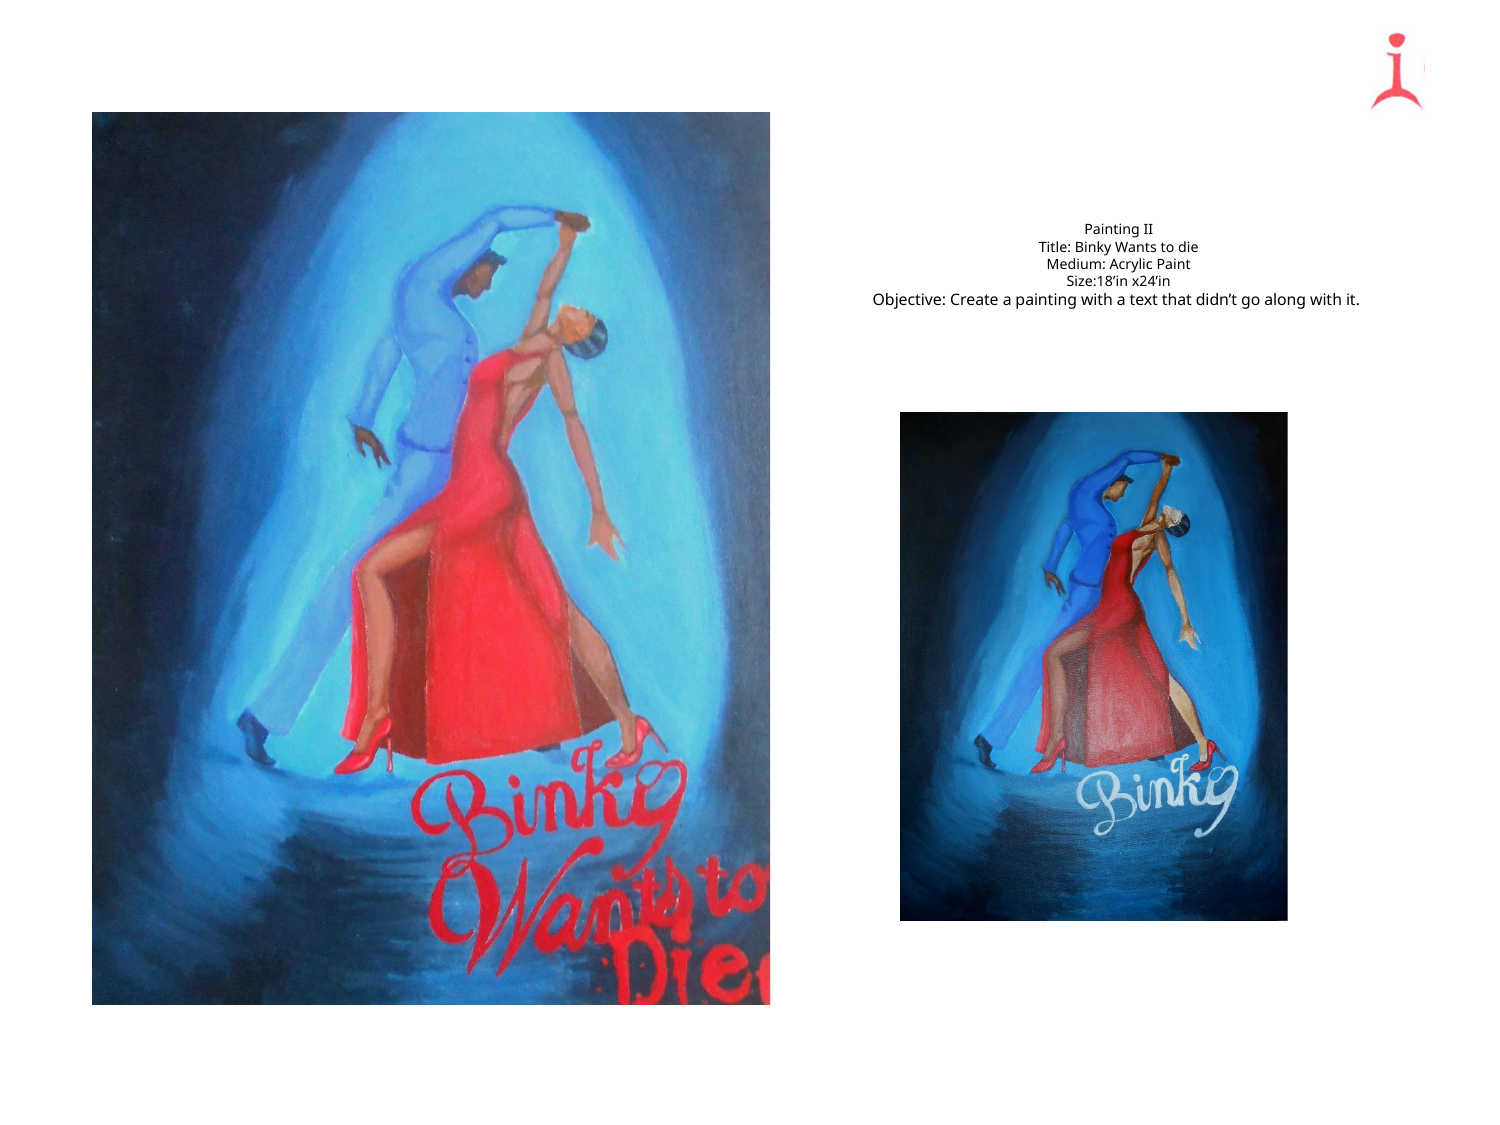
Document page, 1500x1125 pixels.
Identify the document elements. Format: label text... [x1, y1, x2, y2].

picture [1359, 19, 1426, 125]
picture [899, 412, 1288, 921]
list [91, 112, 771, 1006]
title Painting II Title: Binky Wants to die Medium: Acrylic Paint Size:18’in x24’in Objective: Create a painting with a text that didn’t go along with it. [812, 212, 1425, 400]
